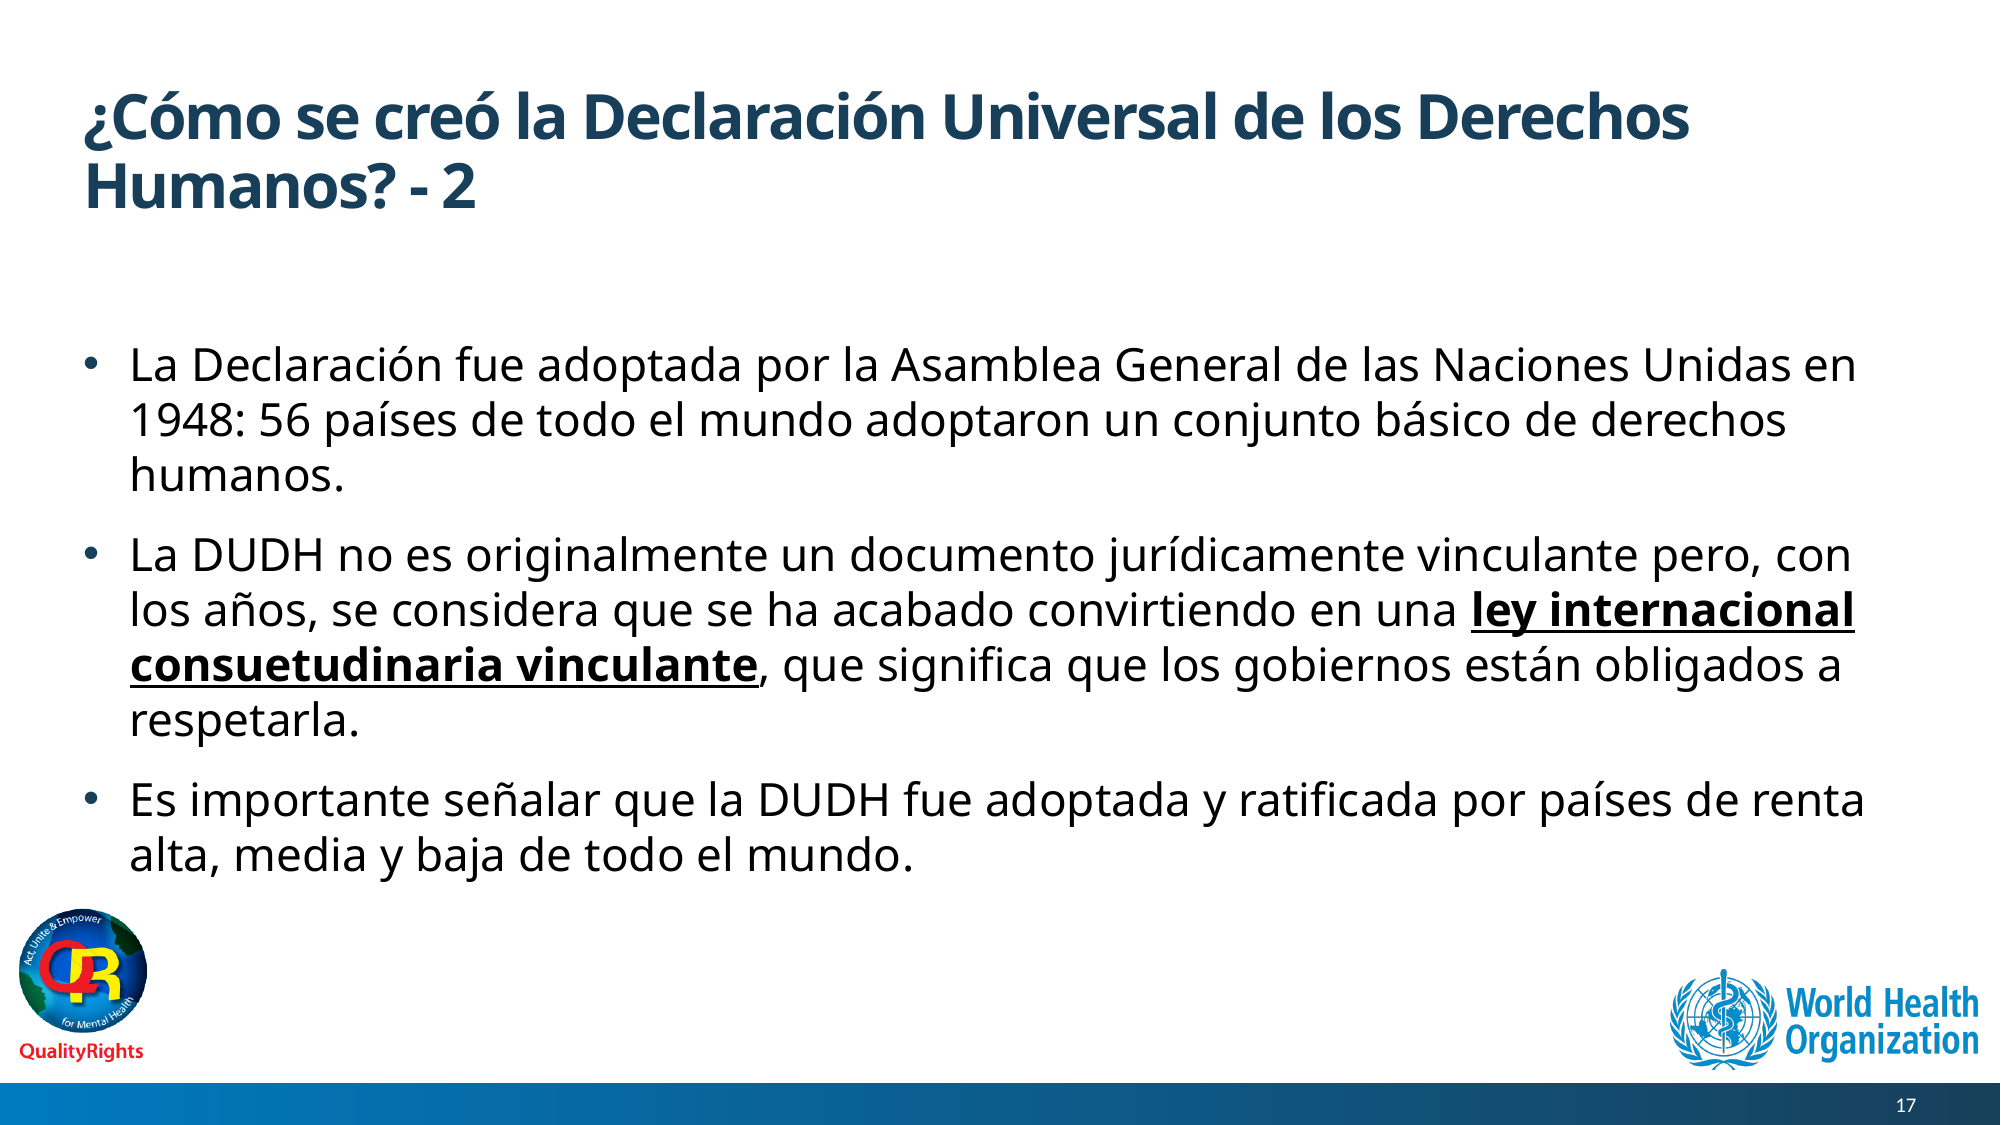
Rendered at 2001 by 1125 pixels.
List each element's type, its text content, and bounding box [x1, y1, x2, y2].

picture [1730, 969, 1978, 1070]
picture [1805, 987, 1811, 1003]
picture [1670, 987, 1680, 1011]
picture [1791, 987, 1798, 1005]
picture [1670, 1029, 1716, 1070]
picture [1716, 1064, 1731, 1070]
picture [1711, 1021, 1722, 1029]
slide_number 17 [1646, 1086, 1917, 1122]
picture [1726, 988, 1733, 999]
picture [1725, 1040, 1747, 1054]
picture [0, 891, 162, 1076]
list La Declaración fue adoptada por la Asamblea General de las Naciones Unidas en 1948: 56 países de todo el mundo adoptaron un conjunto básico de derechos humanos. La DUDH no es originalmente un documento jurídicamente vinculante pero, con los años, se considera que se ha acabado convirtiendo en una ley internacional consuetudinaria vinculante, que significa que los gobiernos están obligados a respetarla. Es importante señalar que la DUDH fue adoptada y ratificada por países de renta alta, media y baja de todo el mundo. [83, 247, 1917, 987]
picture [1678, 1024, 1682, 1034]
picture [1860, 1000, 1865, 1013]
title ¿Cómo se creó la Declaración Universal de los Derechos Humanos? - 2 [83, 83, 1919, 143]
picture [1682, 987, 1766, 1060]
picture [1700, 987, 1711, 992]
picture [1891, 987, 1897, 999]
